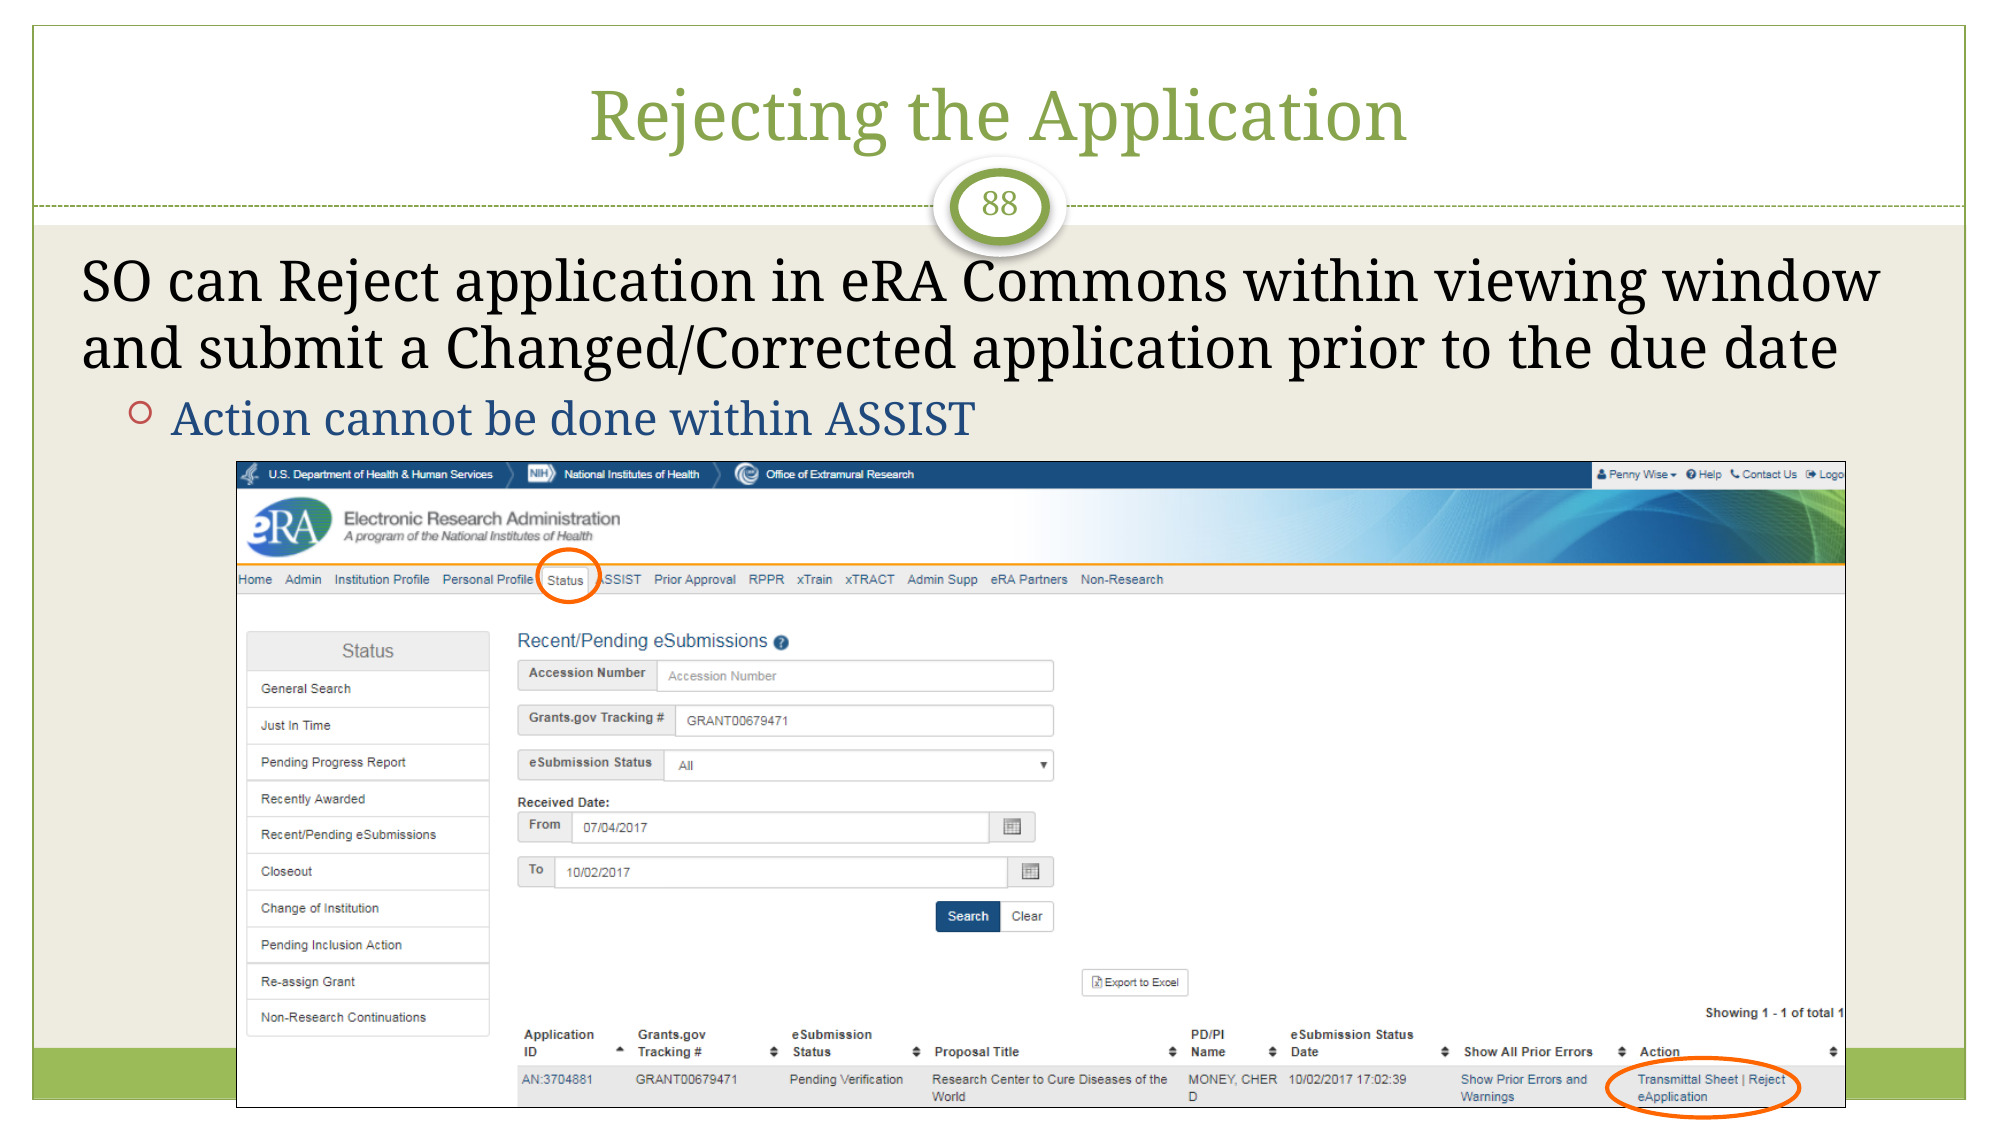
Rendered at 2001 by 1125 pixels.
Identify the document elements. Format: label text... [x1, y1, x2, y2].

picture [236, 461, 1846, 1108]
slide_number 88 [950, 168, 1050, 237]
title Rejecting the Application [65, 37, 1933, 162]
list SO can Reject application in eRA Commons within viewing window and submit a Changed/Corrected application prior to the due date Action cannot be done within ASSIST [65, 237, 1927, 988]
